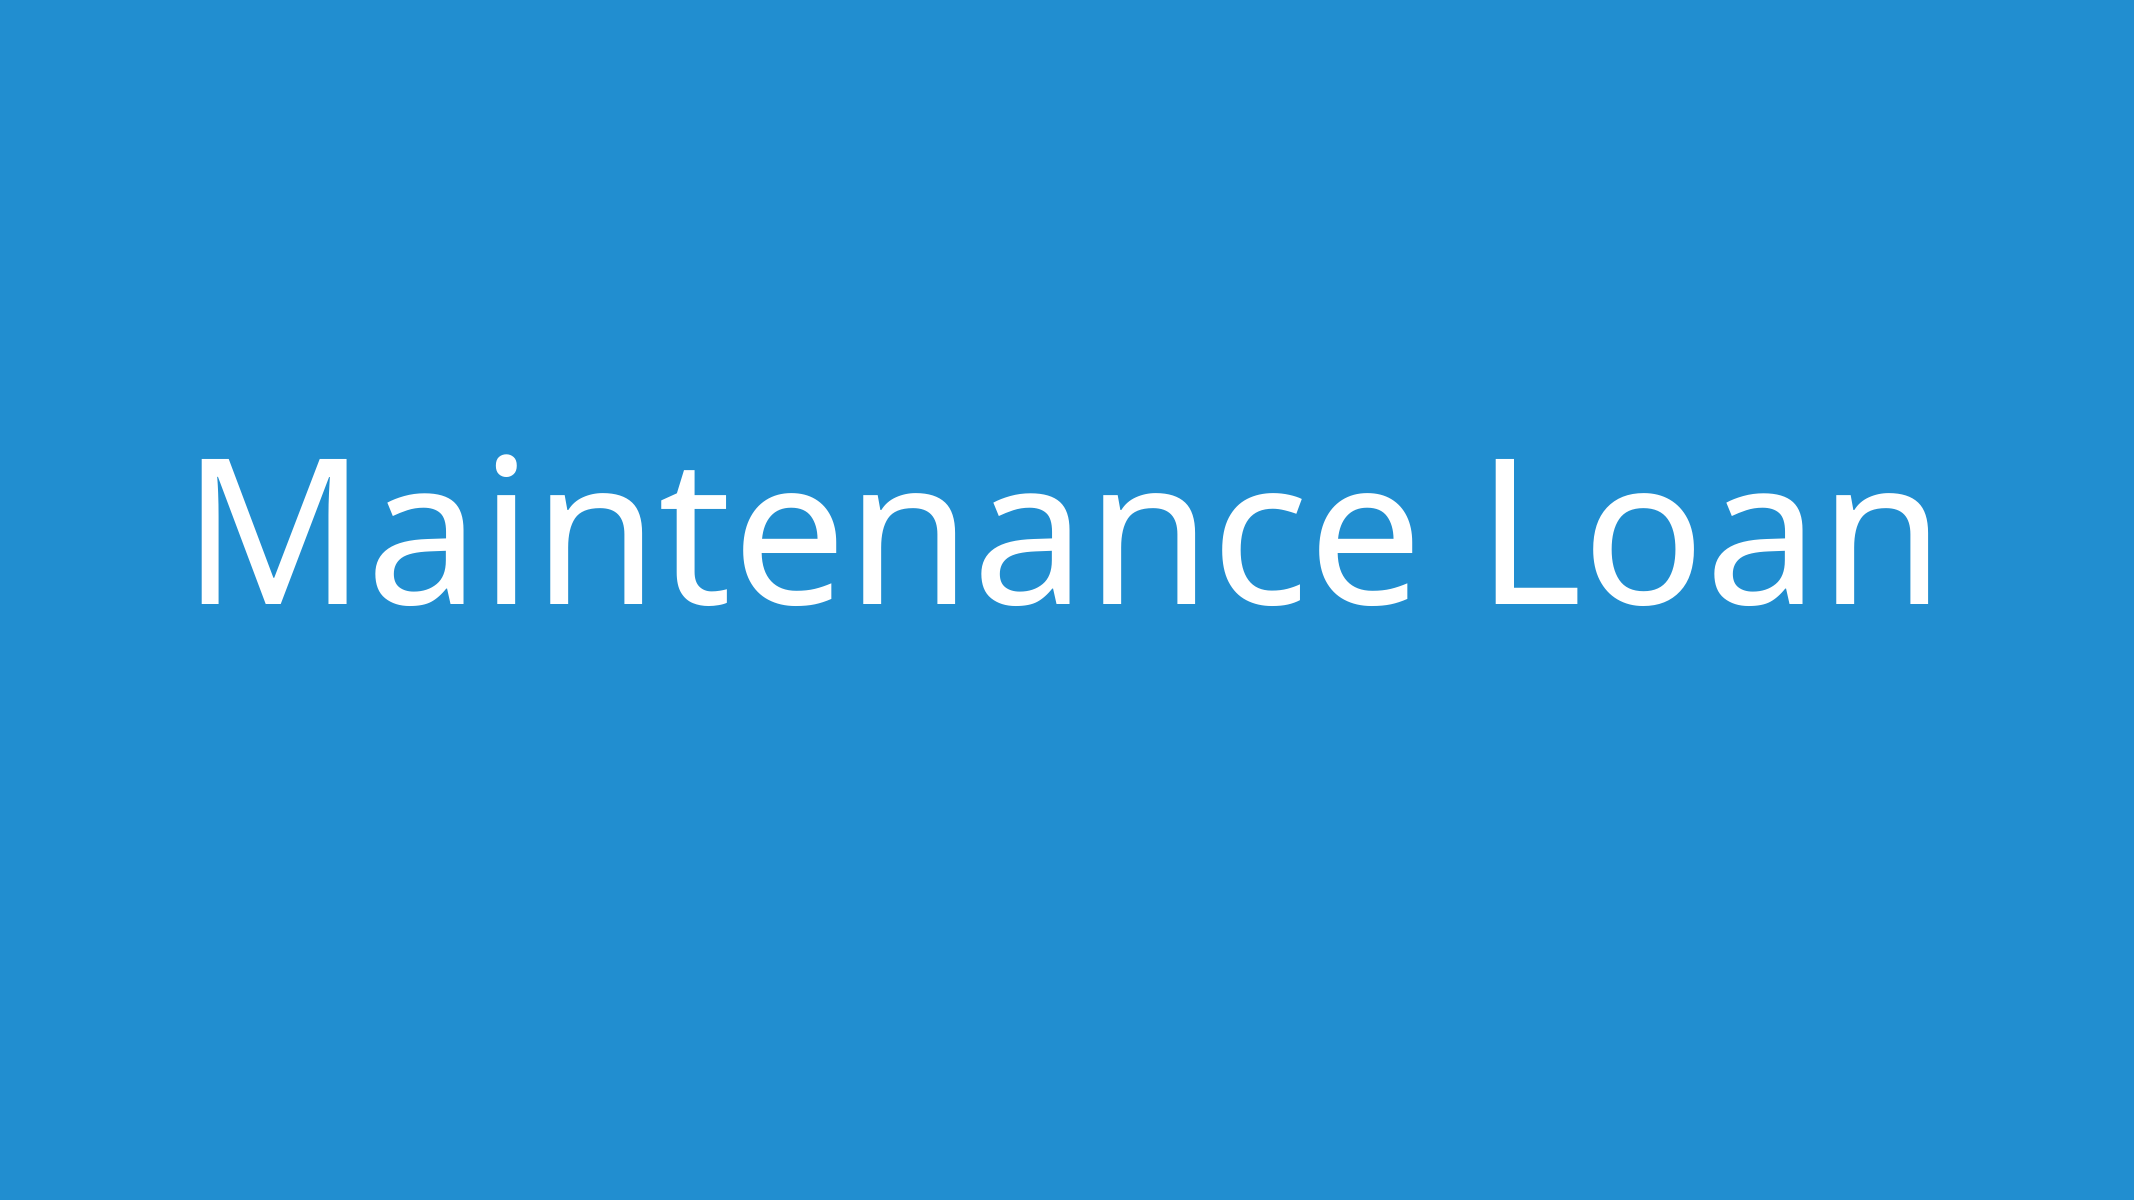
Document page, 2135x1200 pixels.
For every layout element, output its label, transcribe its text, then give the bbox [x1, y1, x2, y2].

text_box Maintenance Loan [0, 340, 2132, 646]
